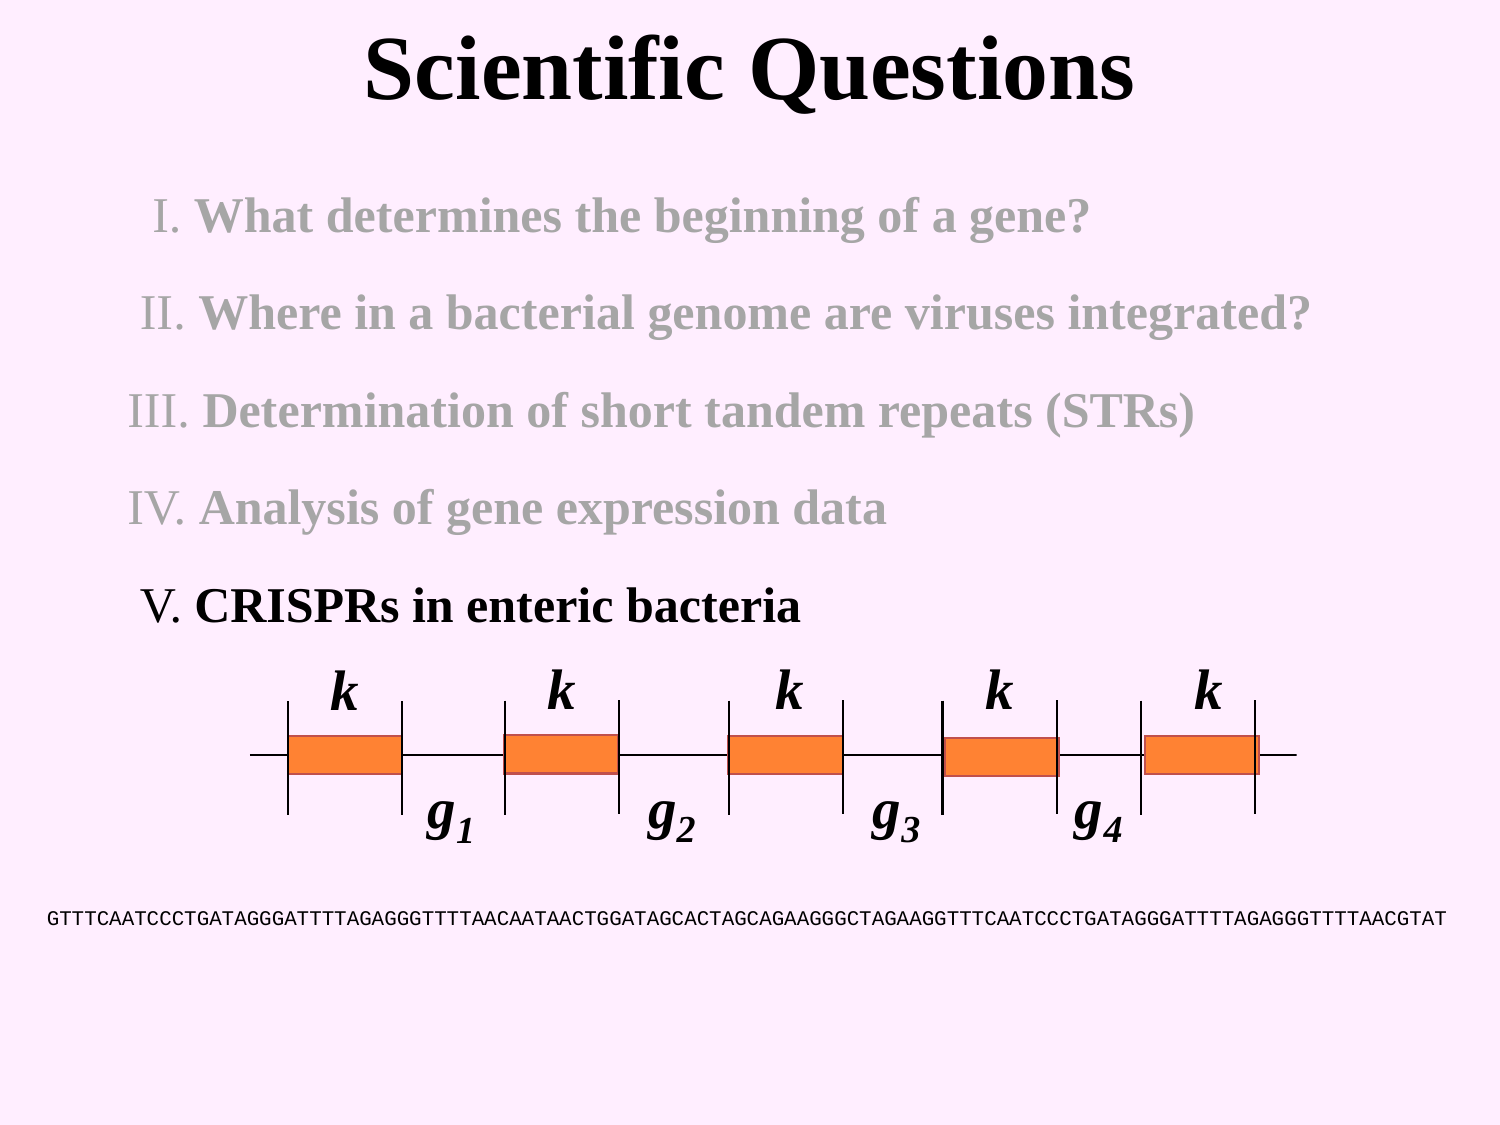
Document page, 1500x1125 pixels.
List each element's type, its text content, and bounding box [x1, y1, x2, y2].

text_box GTTTCAATCCCTGATAGGGATTTTAGAGGGTTTTAACAATAACTGGATAGCACTAGCAGAAGGGCTAGAAGGTTTCAATCCCTGATAGGGATTTTAGAGGGTTTTAACGTAT [32, 897, 1470, 938]
text_box Scientific Questions [87, 0, 1413, 125]
picture [249, 637, 1297, 877]
text_box I. What determines the beginning of a gene? II. Where in a bacterial genome are viruses integrated? III. Determination of short tandem repeats (STRs) IV. Analysis of gene expression data V. CRISPRs in enteric bacteria [99, 174, 1425, 738]
